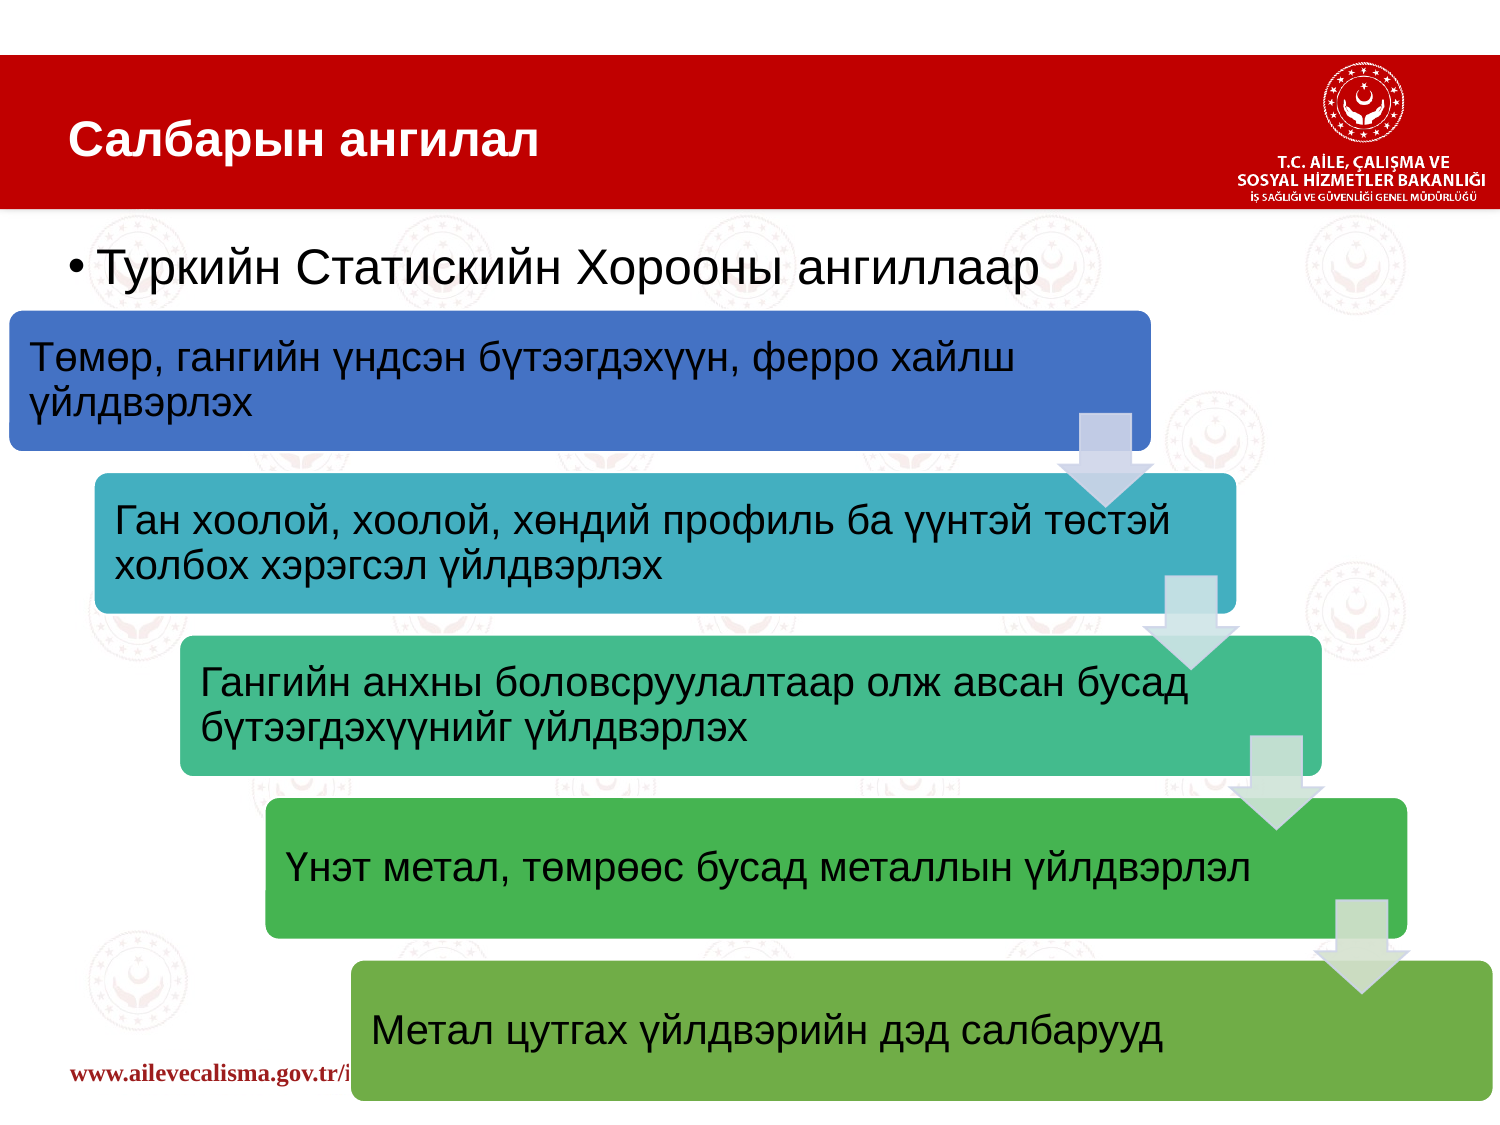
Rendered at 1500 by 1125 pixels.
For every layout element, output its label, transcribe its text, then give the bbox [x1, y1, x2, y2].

list Туркийн Статискийн Хорооны ангиллаар [52, 233, 1347, 309]
picture [0, 210, 1500, 1125]
picture [1237, 62, 1485, 203]
title Салбарын ангилал [52, 39, 1185, 243]
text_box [8, 309, 1494, 1103]
picture [0, 0, 1500, 55]
